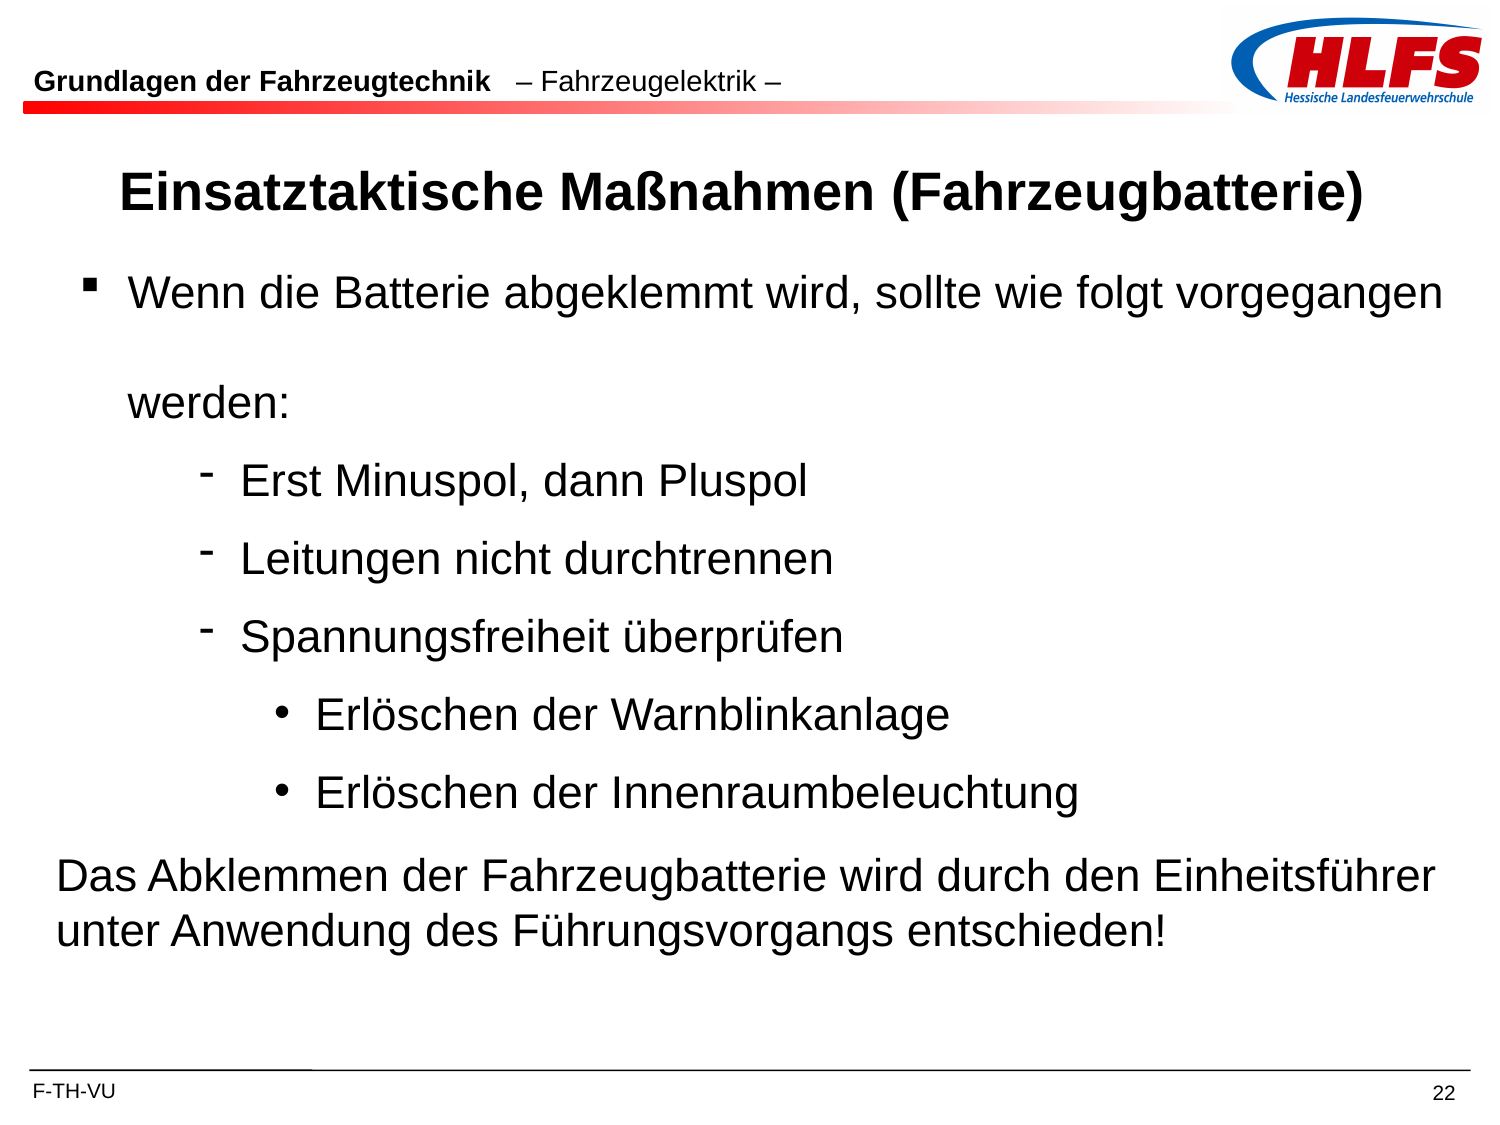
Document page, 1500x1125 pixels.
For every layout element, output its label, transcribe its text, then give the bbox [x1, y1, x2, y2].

text_box Das Abklemmen der Fahrzeugbatterie wird durch den Einheitsführer unter Anwendung des Führungsvorgangs entschieden! [41, 837, 1459, 963]
text_box Wenn die Batterie abgeklemmt wird, sollte wie folgt vorgegangen werden: Erst Minuspol, dann Pluspol Leitungen nicht durchtrennen Spannungsfreiheit überprüfen Erlöschen der Warnblinkanlage Erlöschen der Innenraumbeleuchtung [64, 255, 1471, 825]
text_box Grundlagen der Fahrzeugtechnik – Fahrzeugelektrik – [18, 54, 987, 114]
text_box Einsatztaktische Maßnahmen (Fahrzeugbatterie) [53, 148, 1447, 229]
slide_number 22 [1095, 1071, 1471, 1095]
slide_number F-TH-VU [17, 1070, 394, 1105]
